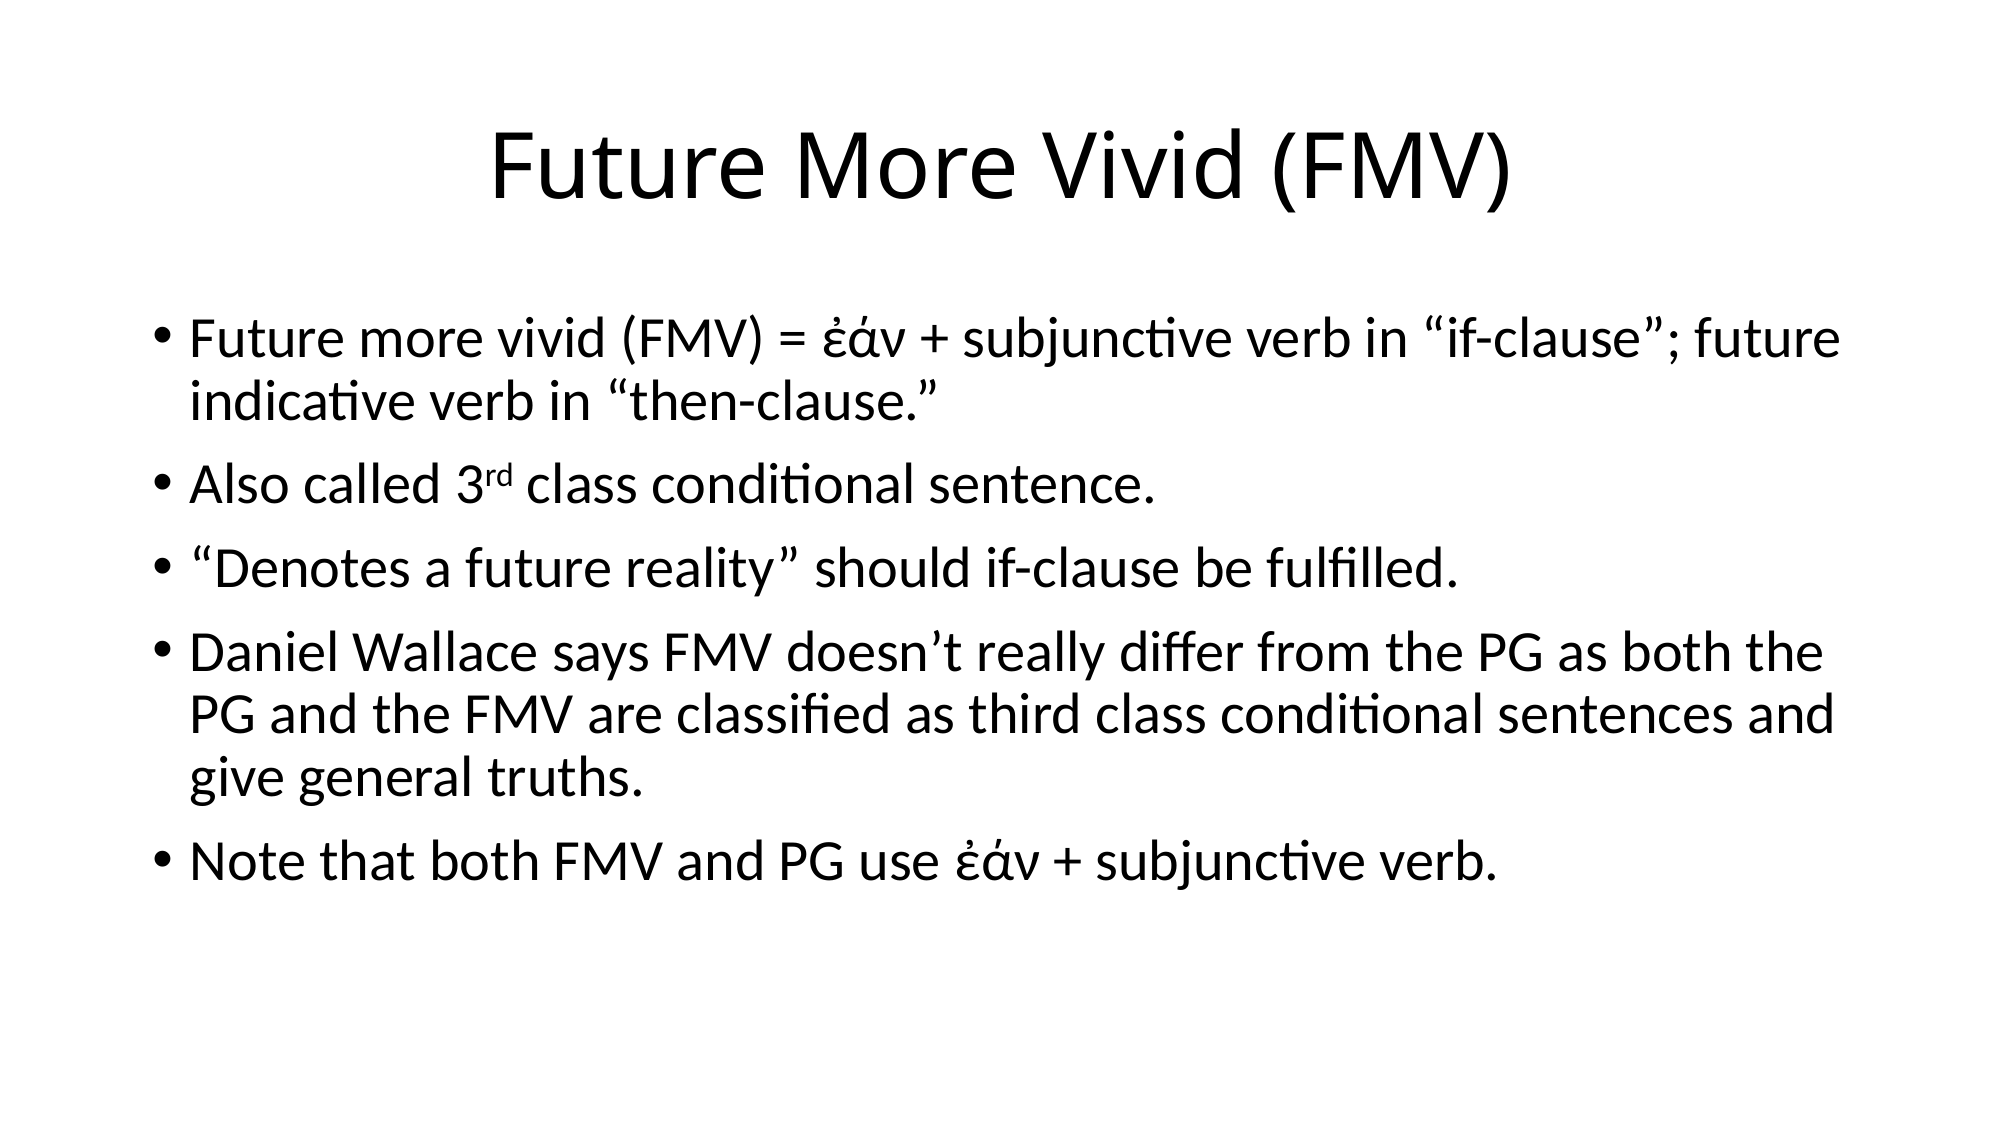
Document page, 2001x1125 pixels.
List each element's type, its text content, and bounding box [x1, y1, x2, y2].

title Future More Vivid (FMV) [137, 59, 1863, 278]
list Future more vivid (FMV) = ἐάν + subjunctive verb in “if-clause”; future indicative verb in “then-clause.” Also called 3rd class conditional sentence. “Denotes a future reality” should if-clause be fulfilled. Daniel Wallace says FMV doesn’t really differ from the PG as both the PG and the FMV are classified as third class conditional sentences and give general truths. Note that both FMV and PG use ἐάν + subjunctive verb. [137, 299, 1863, 1014]
